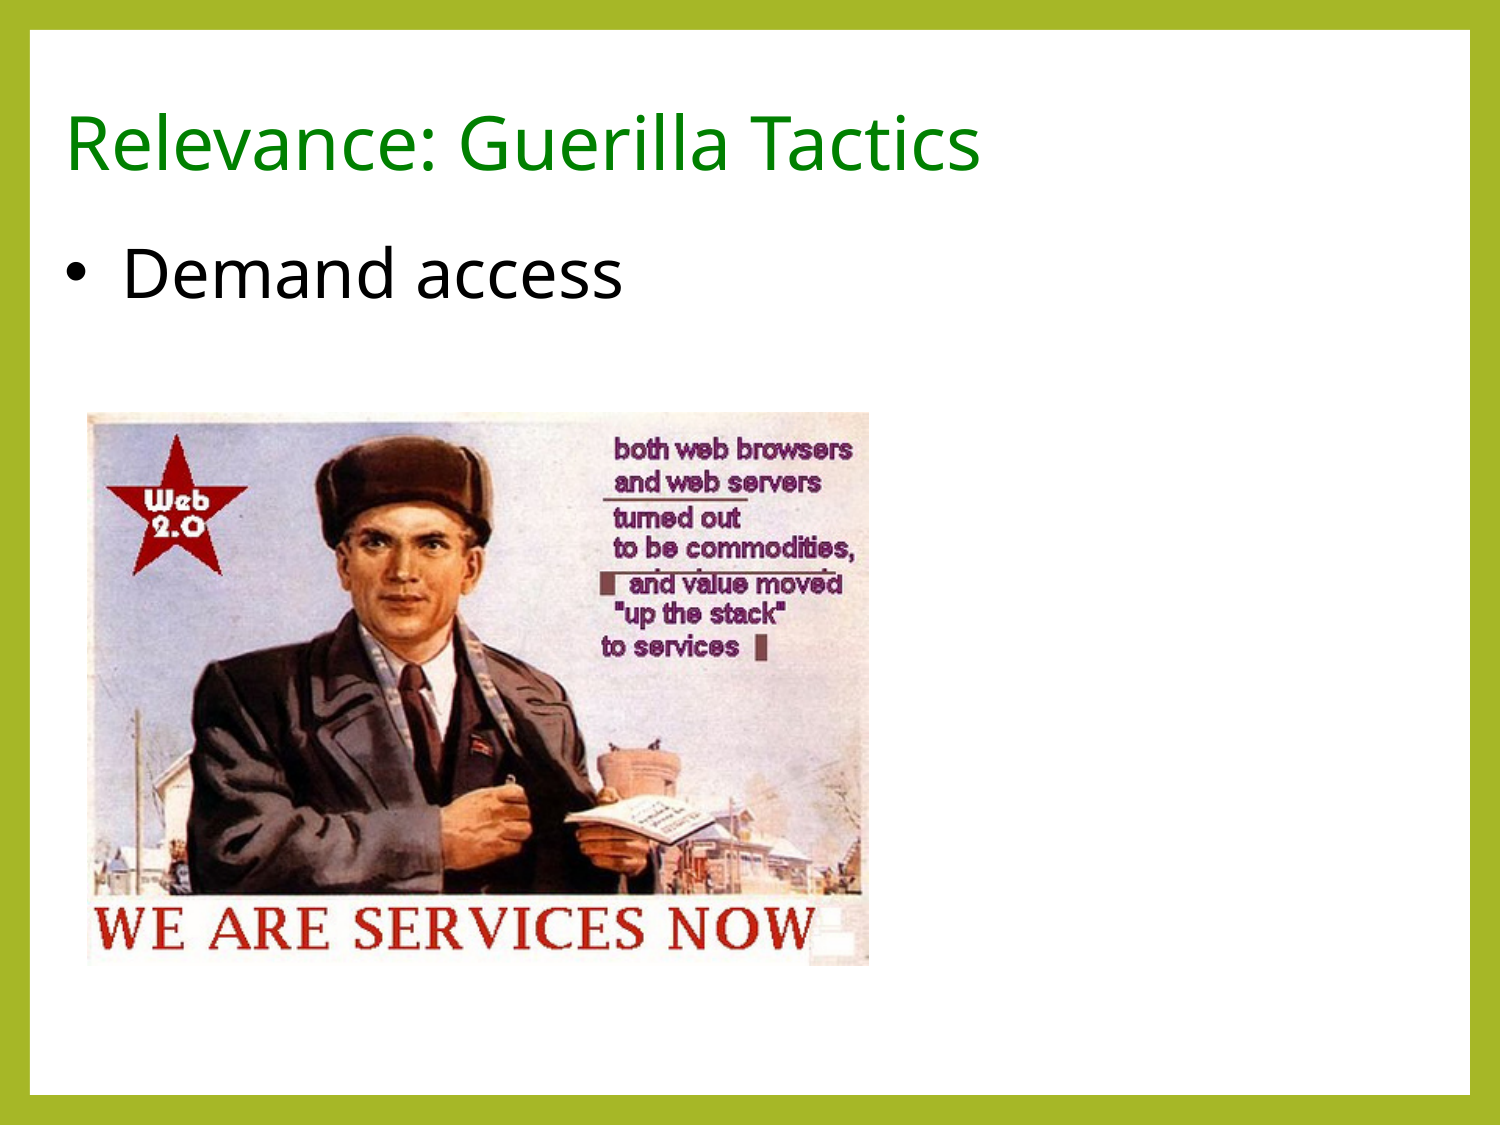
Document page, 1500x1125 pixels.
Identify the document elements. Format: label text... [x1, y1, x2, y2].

picture [87, 412, 870, 966]
text_box Relevance: Guerilla Tactics Demand access [50, 87, 1438, 788]
